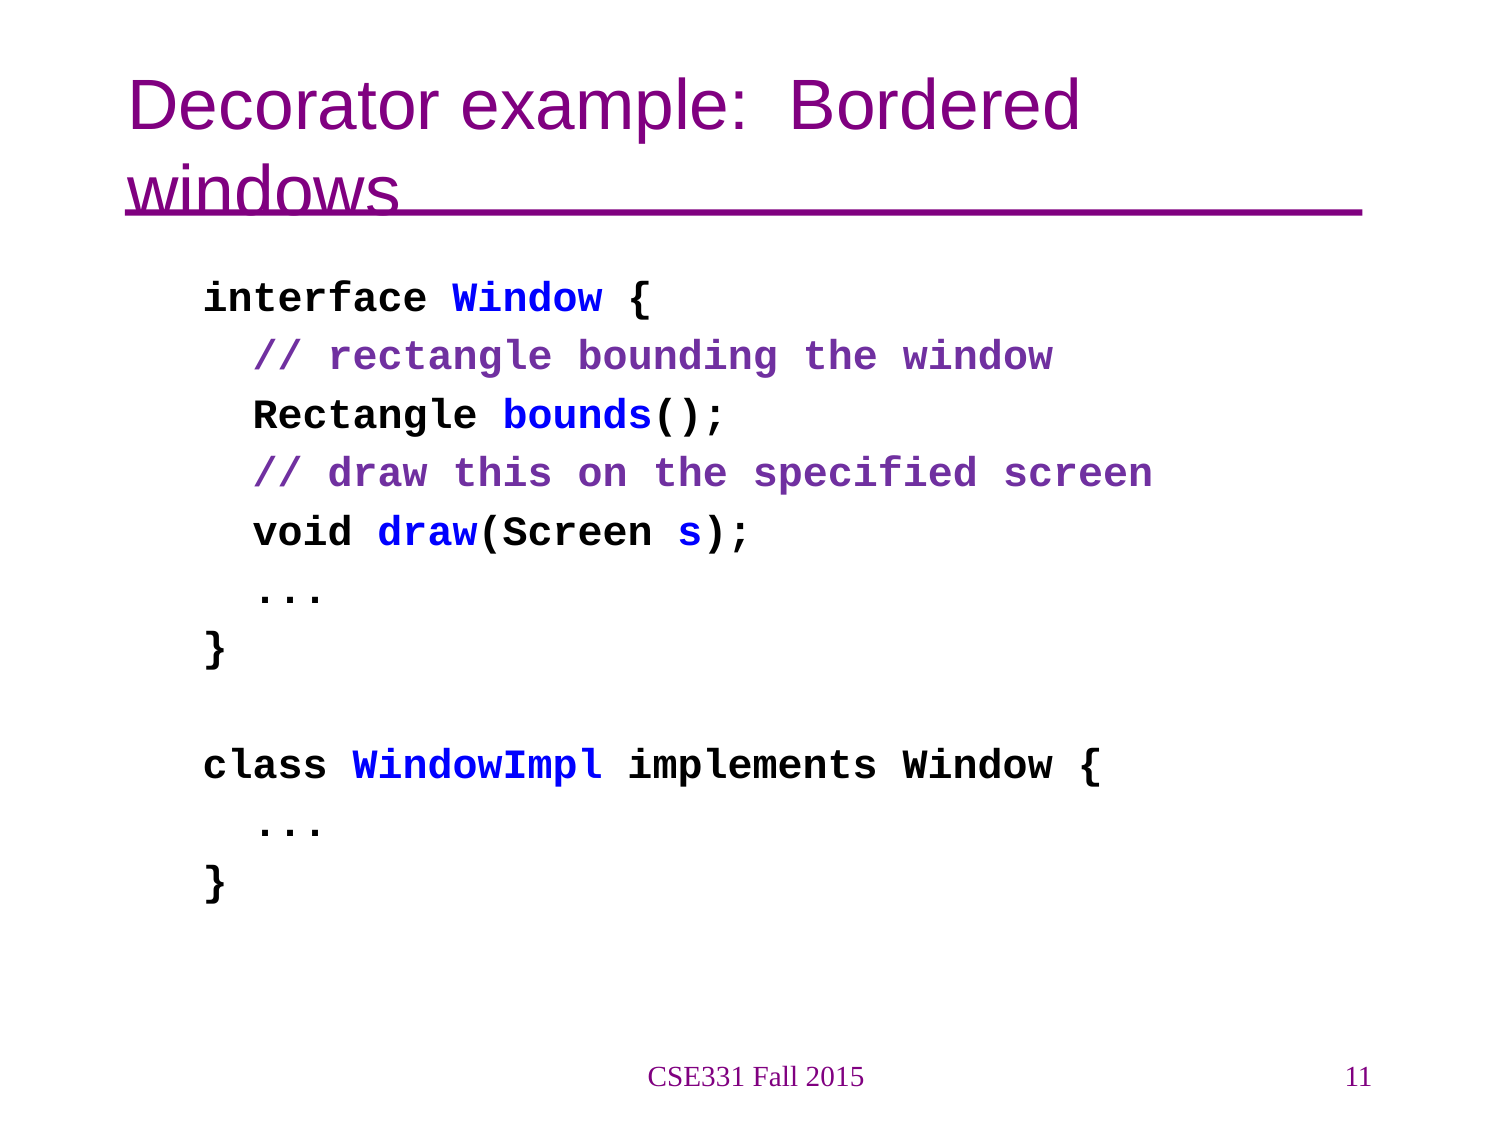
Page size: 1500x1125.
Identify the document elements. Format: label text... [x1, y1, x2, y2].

footer CSE331 Fall 2015 [474, 1049, 1038, 1125]
slide_number 11 [1074, 1049, 1388, 1125]
title Decorator example: Bordered windows [112, 50, 1388, 238]
list interface Window { // rectangle bounding the window Rectangle bounds(); // draw this on the specified screen void draw(Screen s); ... } class WindowImpl implements Window { ... } [112, 262, 1388, 1000]
